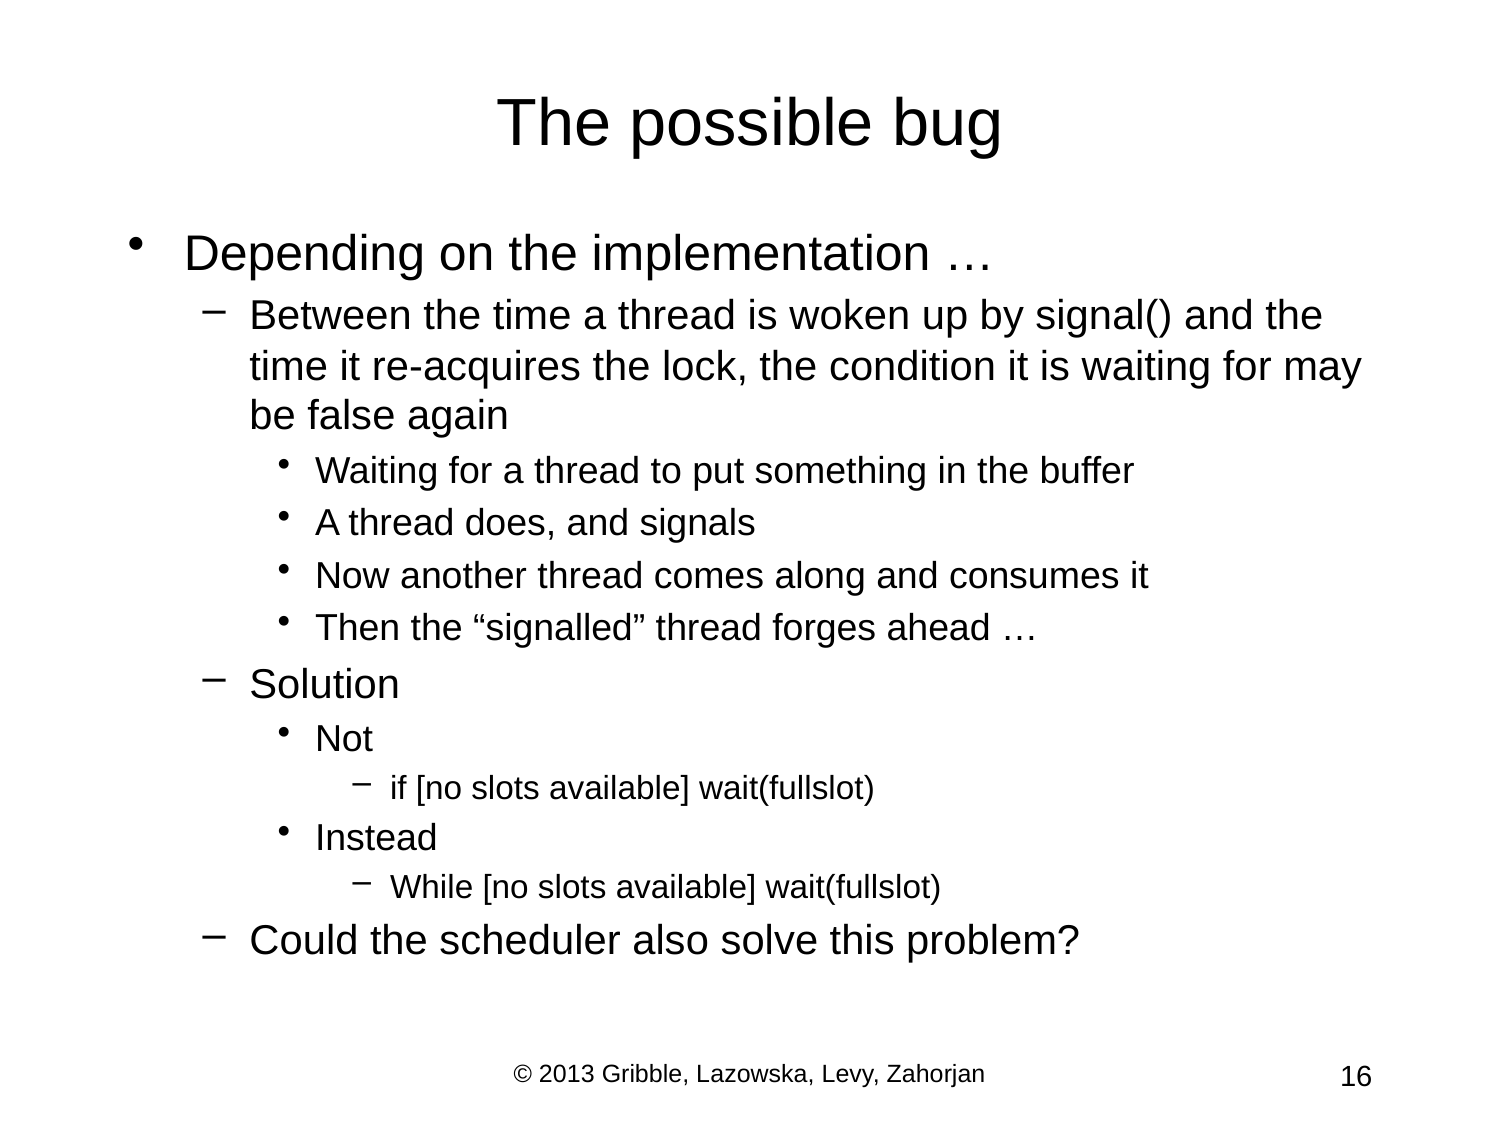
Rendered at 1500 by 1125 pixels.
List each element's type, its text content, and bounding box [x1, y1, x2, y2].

title The possible bug [112, 62, 1388, 175]
list Depending on the implementation … Between the time a thread is woken up by signal() and the time it re-acquires the lock, the condition it is waiting for may be false again Waiting for a thread to put something in the buffer A thread does, and signals Now another thread comes along and consumes it Then the “signalled” thread forges ahead … Solution Not if [no slots available] wait(fullslot) Instead While [no slots available] wait(fullslot) Could the scheduler also solve this problem? [112, 212, 1388, 1025]
footer © 2013 Gribble, Lazowska, Levy, Zahorjan [425, 1050, 1075, 1113]
slide_number 16 [1074, 1050, 1388, 1100]
